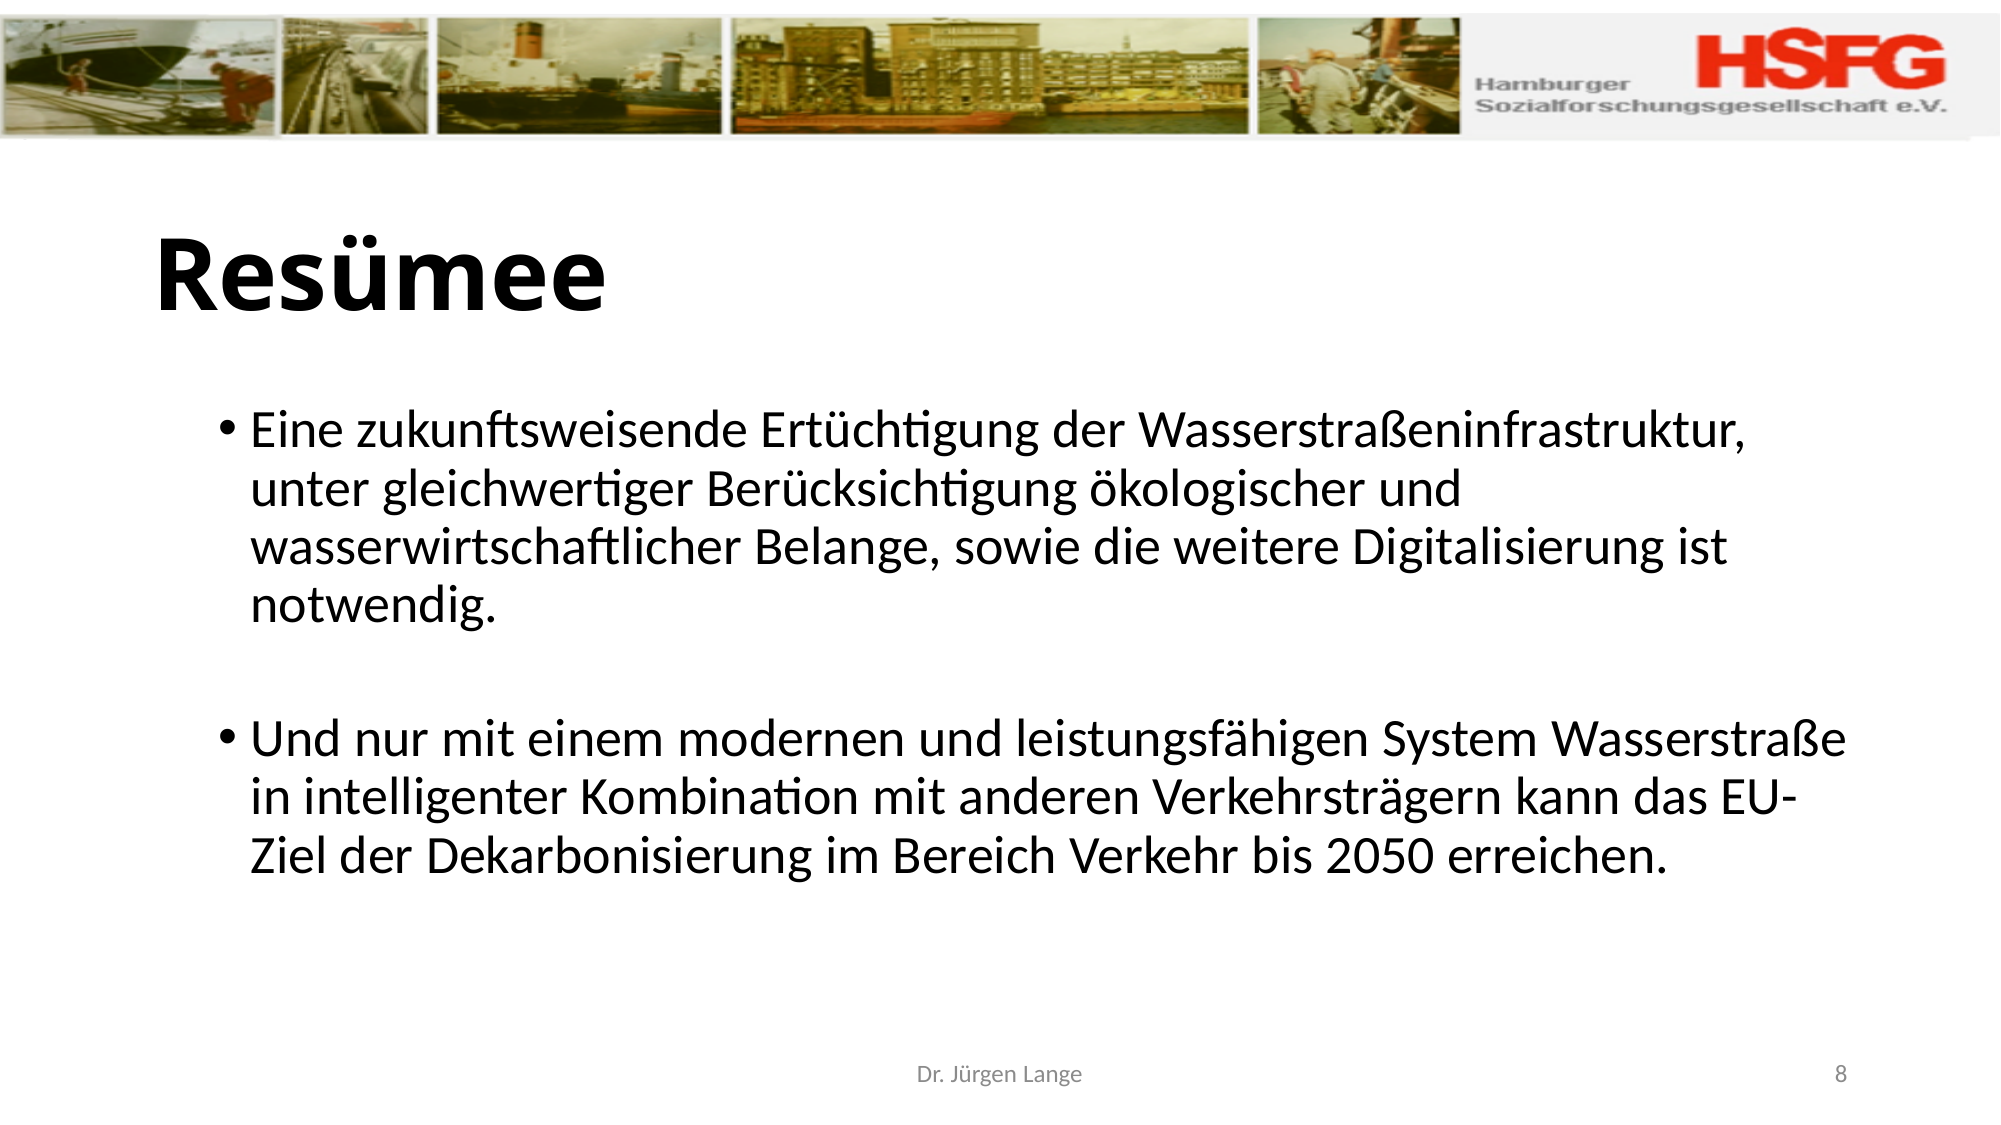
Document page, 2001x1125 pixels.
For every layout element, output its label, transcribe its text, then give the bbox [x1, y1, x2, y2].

picture [0, 13, 2000, 142]
footer Dr. Jürgen Lange [662, 1042, 1338, 1103]
slide_number 8 [1412, 1042, 1863, 1103]
list Eine zukunftsweisende Ertüchtigung der Wasserstraßeninfrastruktur, unter gleichwertiger Berücksichtigung ökologischer und wasserwirtschaftlicher Belange, sowie die weitere Digitalisierung ist notwendig. Und nur mit einem modernen und leistungsfähigen System Wasserstraße in intelligenter Kombination mit anderen Verkehrsträgern kann das EU-Ziel der Dekarbonisierung im Bereich Verkehr bis 2050 erreichen. [137, 299, 1863, 1014]
title Resümee [137, 214, 1863, 299]
